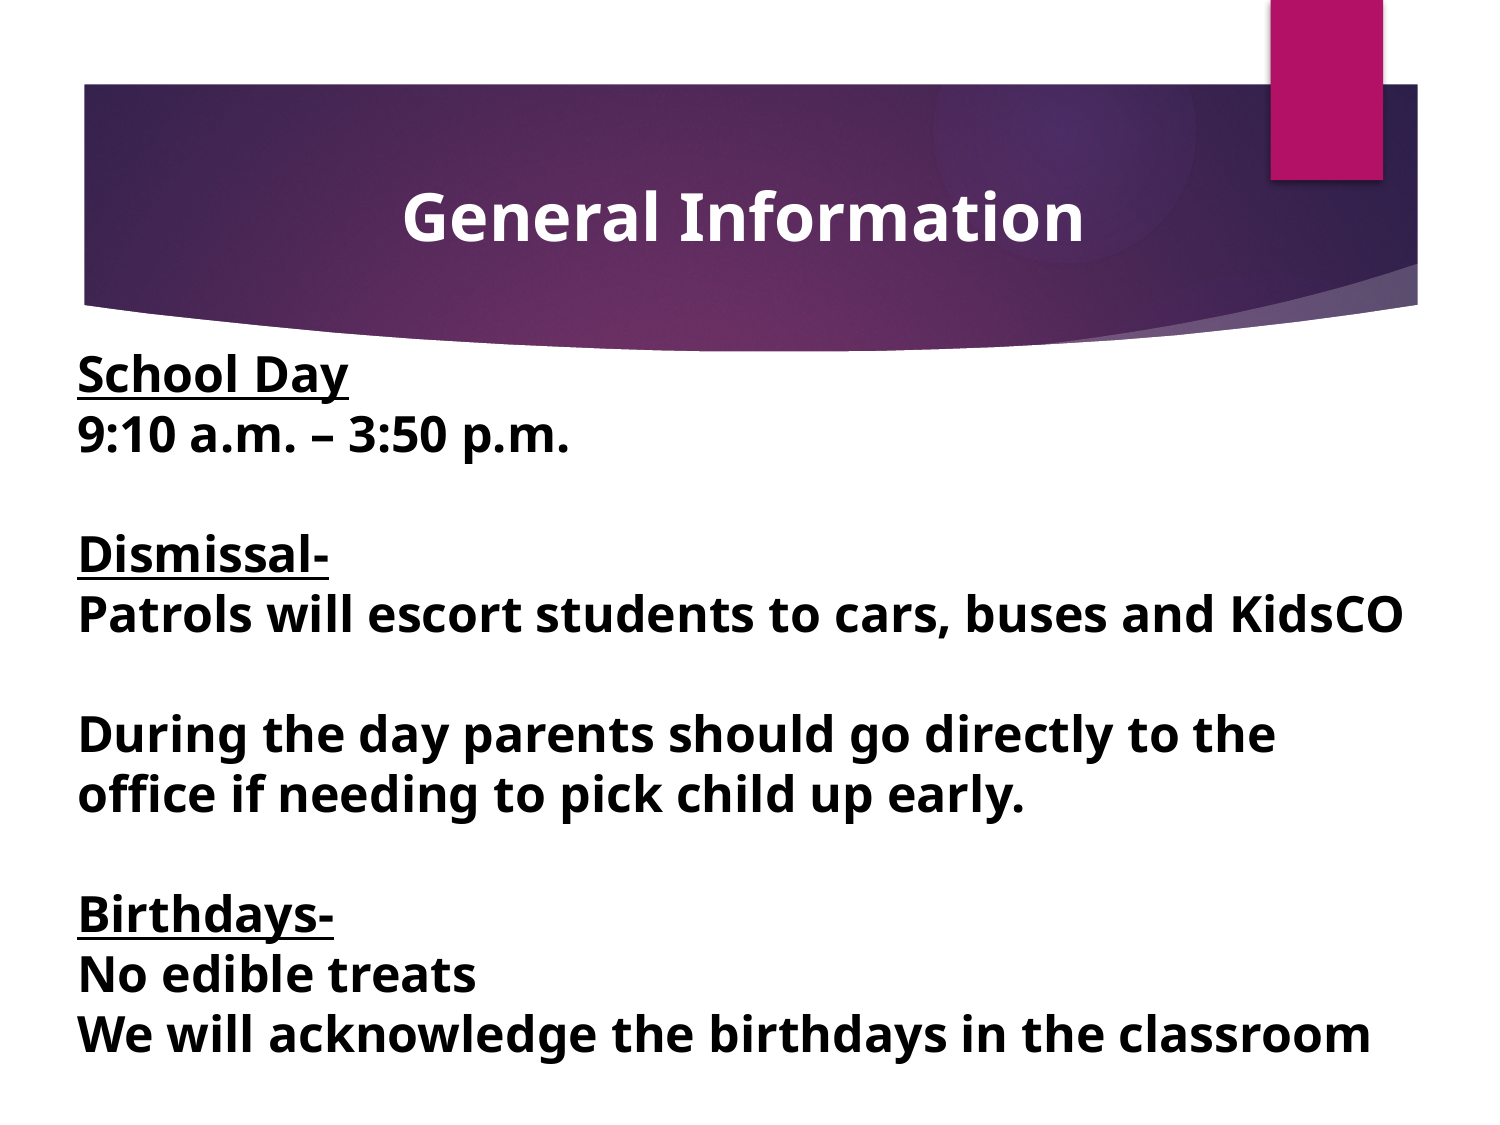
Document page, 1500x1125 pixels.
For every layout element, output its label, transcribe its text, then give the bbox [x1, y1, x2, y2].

text_box [137, 287, 963, 335]
text_box General Information [386, 167, 1101, 263]
text_box School Day 9:10 a.m. – 3:50 p.m. Dismissal- Patrols will escort students to cars, buses and KidsCO During the day parents should go directly to the office if needing to pick child up early. Birthdays- No edible treats We will acknowledge the birthdays in the classroom [62, 335, 1425, 1071]
